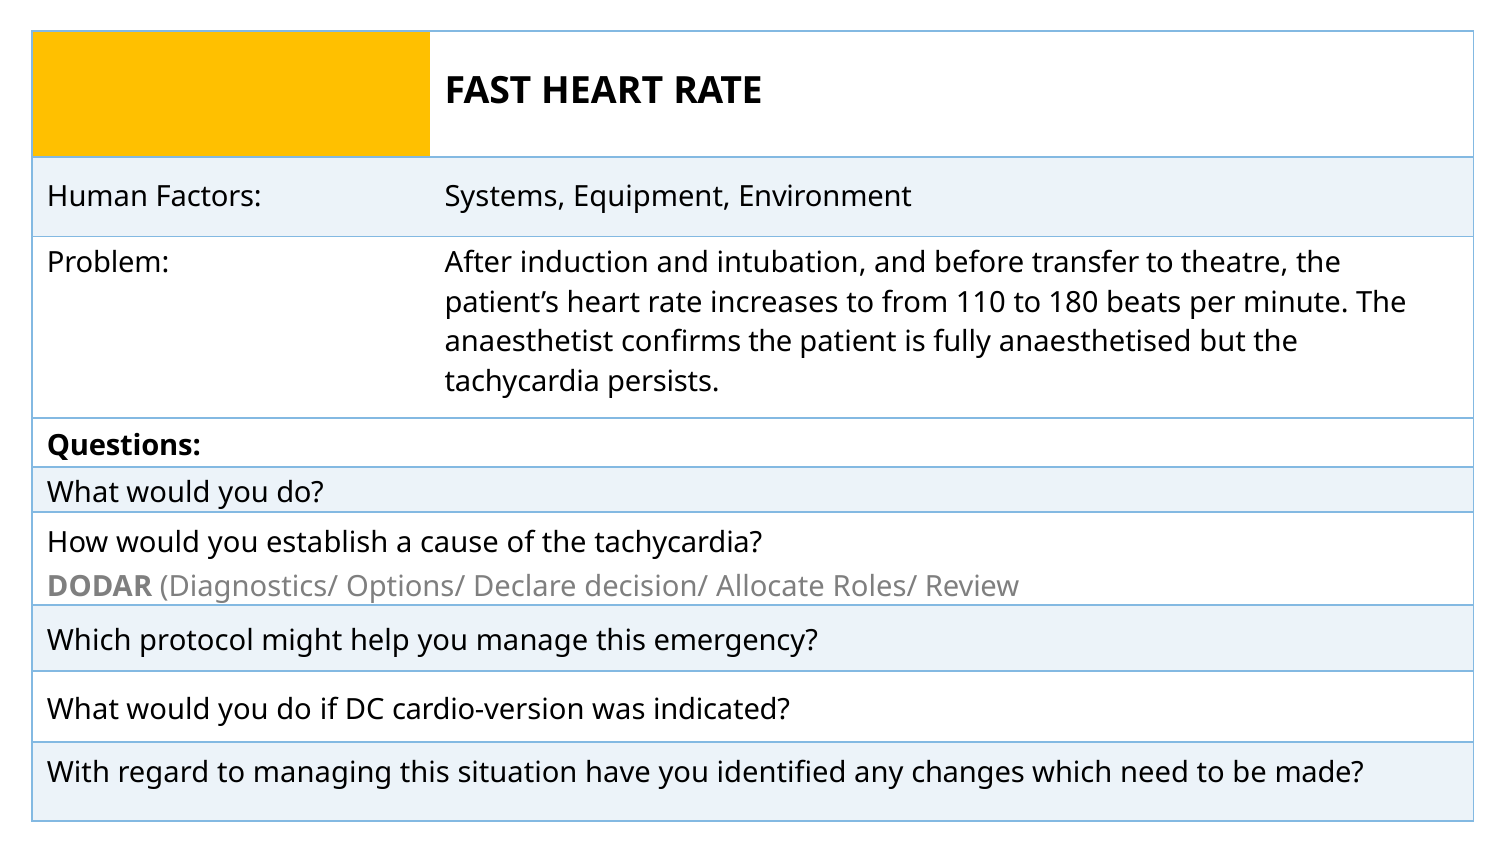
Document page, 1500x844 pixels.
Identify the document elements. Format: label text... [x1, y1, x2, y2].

table_cell How would you establish a cause of the tachycardia? DODAR (Diagnostics/ Options/ Declare decision/ Allocate Roles/ Review [33, 513, 1473, 604]
table_cell Problem: [33, 237, 430, 417]
table_cell What would you do if DC cardio-version was indicated? [33, 672, 1473, 741]
table_cell Which protocol might help you manage this emergency? [33, 606, 1473, 670]
table_cell What would you do? [33, 468, 1473, 511]
table_header Questions: [33, 419, 1473, 466]
table_cell With regard to managing this situation have you identified any changes which need to be made? [33, 743, 1473, 820]
table_cell Human Factors: [33, 158, 430, 236]
table_cell After induction and intubation, and before transfer to theatre, the patient’s heart rate increases to from 110 to 180 beats per minute. The anaesthetist confirms the patient is fully anaesthetised but the tachycardia persists. [430, 237, 1473, 417]
table_cell Systems, Equipment, Environment [430, 158, 1473, 236]
table_header [33, 32, 430, 156]
table_header FAST HEART RATE [430, 32, 1473, 156]
